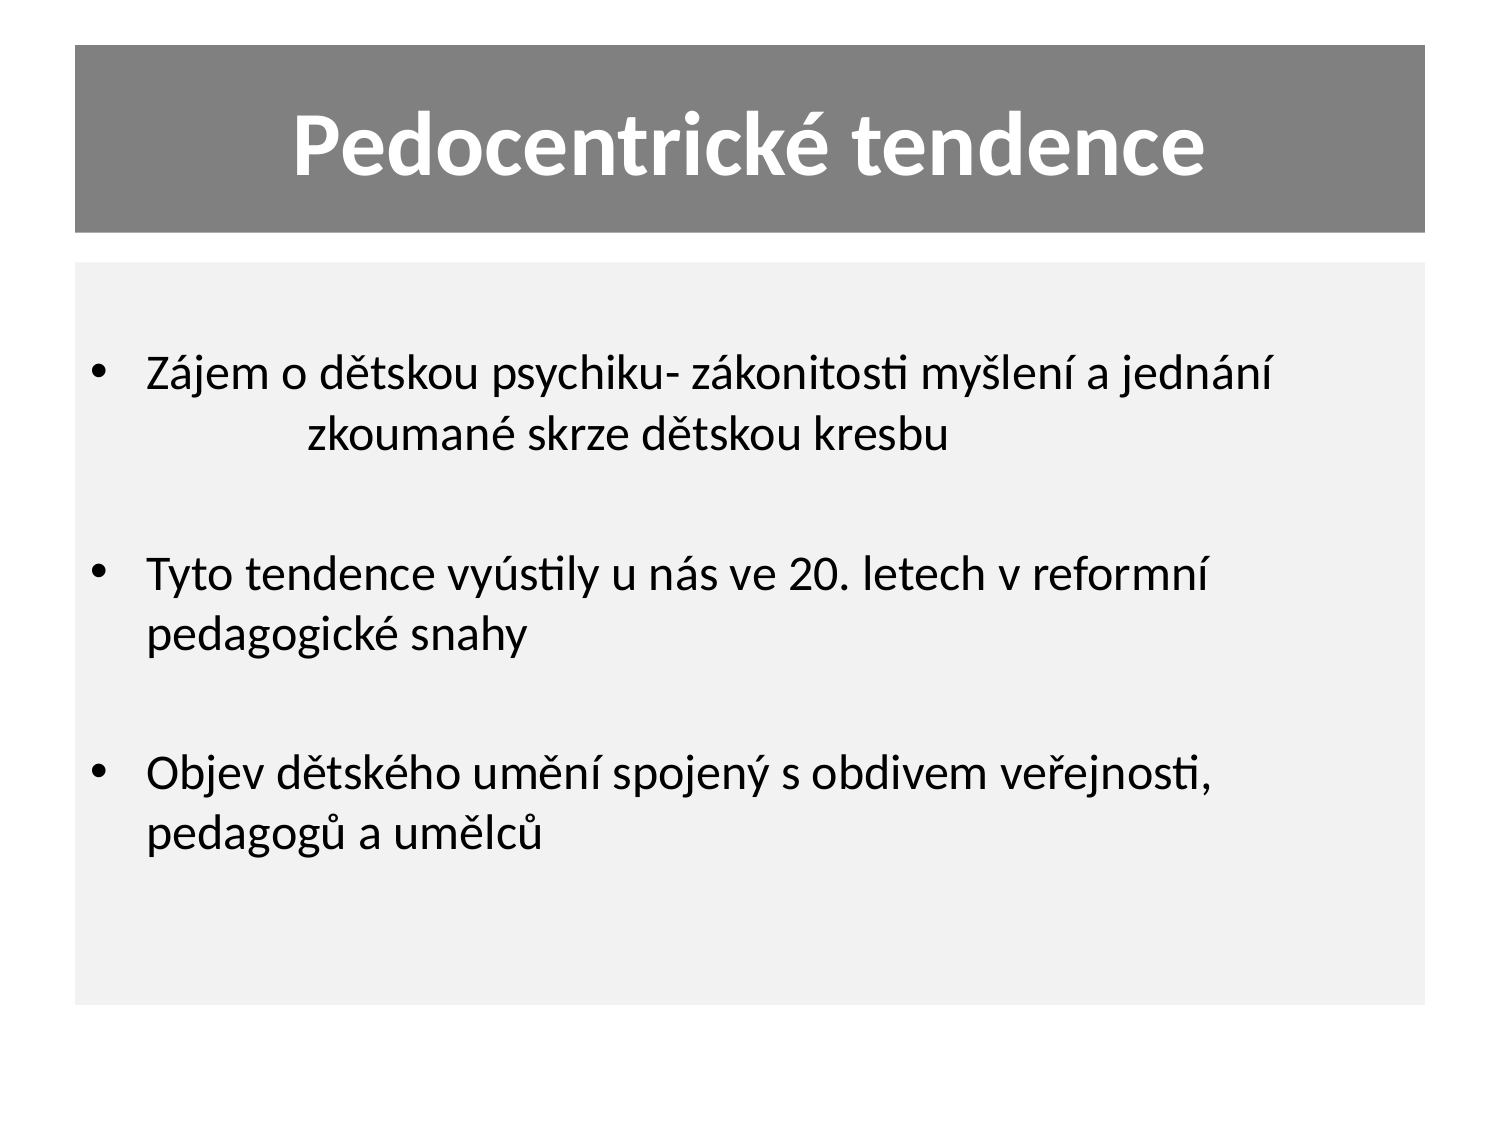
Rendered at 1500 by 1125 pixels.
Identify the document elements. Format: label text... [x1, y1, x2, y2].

title Pedocentrické tendence [75, 45, 1425, 233]
list Zájem o dětskou psychiku- zákonitosti myšlení a jednání zkoumané skrze dětskou kresbu Tyto tendence vyústily u nás ve 20. letech v reformní pedagogické snahy Objev dětského umění spojený s obdivem veřejnosti, pedagogů a umělců [75, 262, 1425, 1005]
